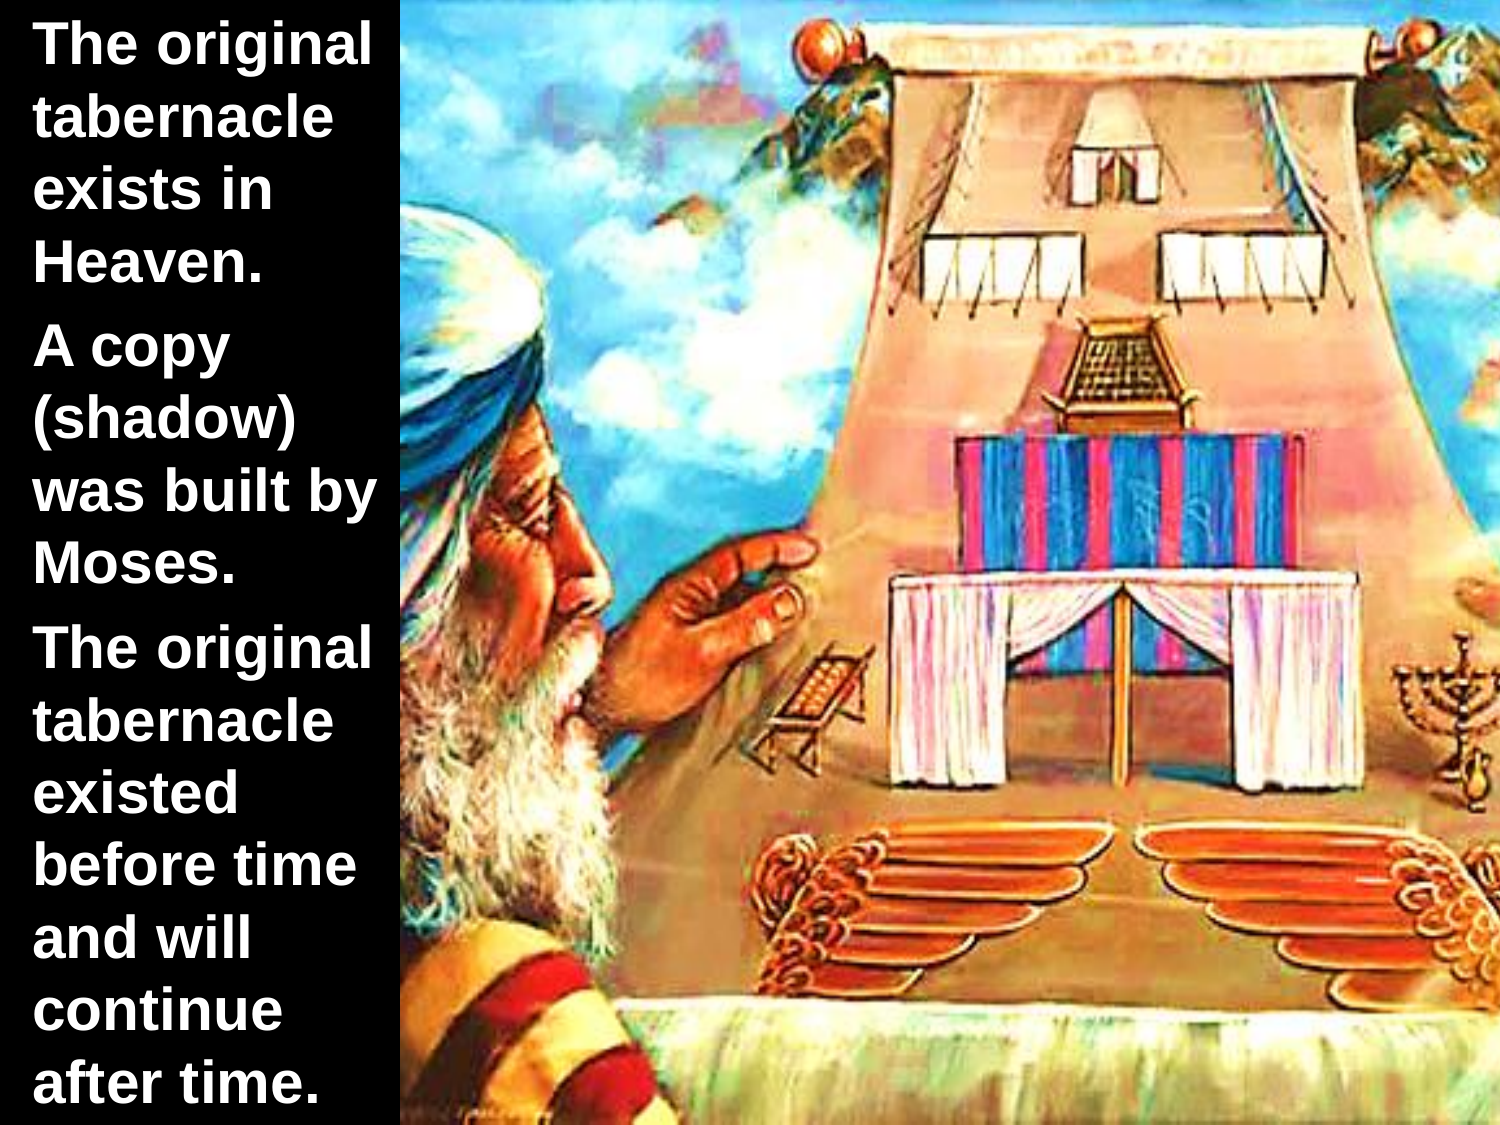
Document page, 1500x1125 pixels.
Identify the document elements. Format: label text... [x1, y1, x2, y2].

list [367, 0, 1500, 1125]
list The original tabernacle exists in Heaven. A copy (shadow) was built by Moses. The original tabernacle existed before time and will continue after time. [2, 0, 365, 1125]
